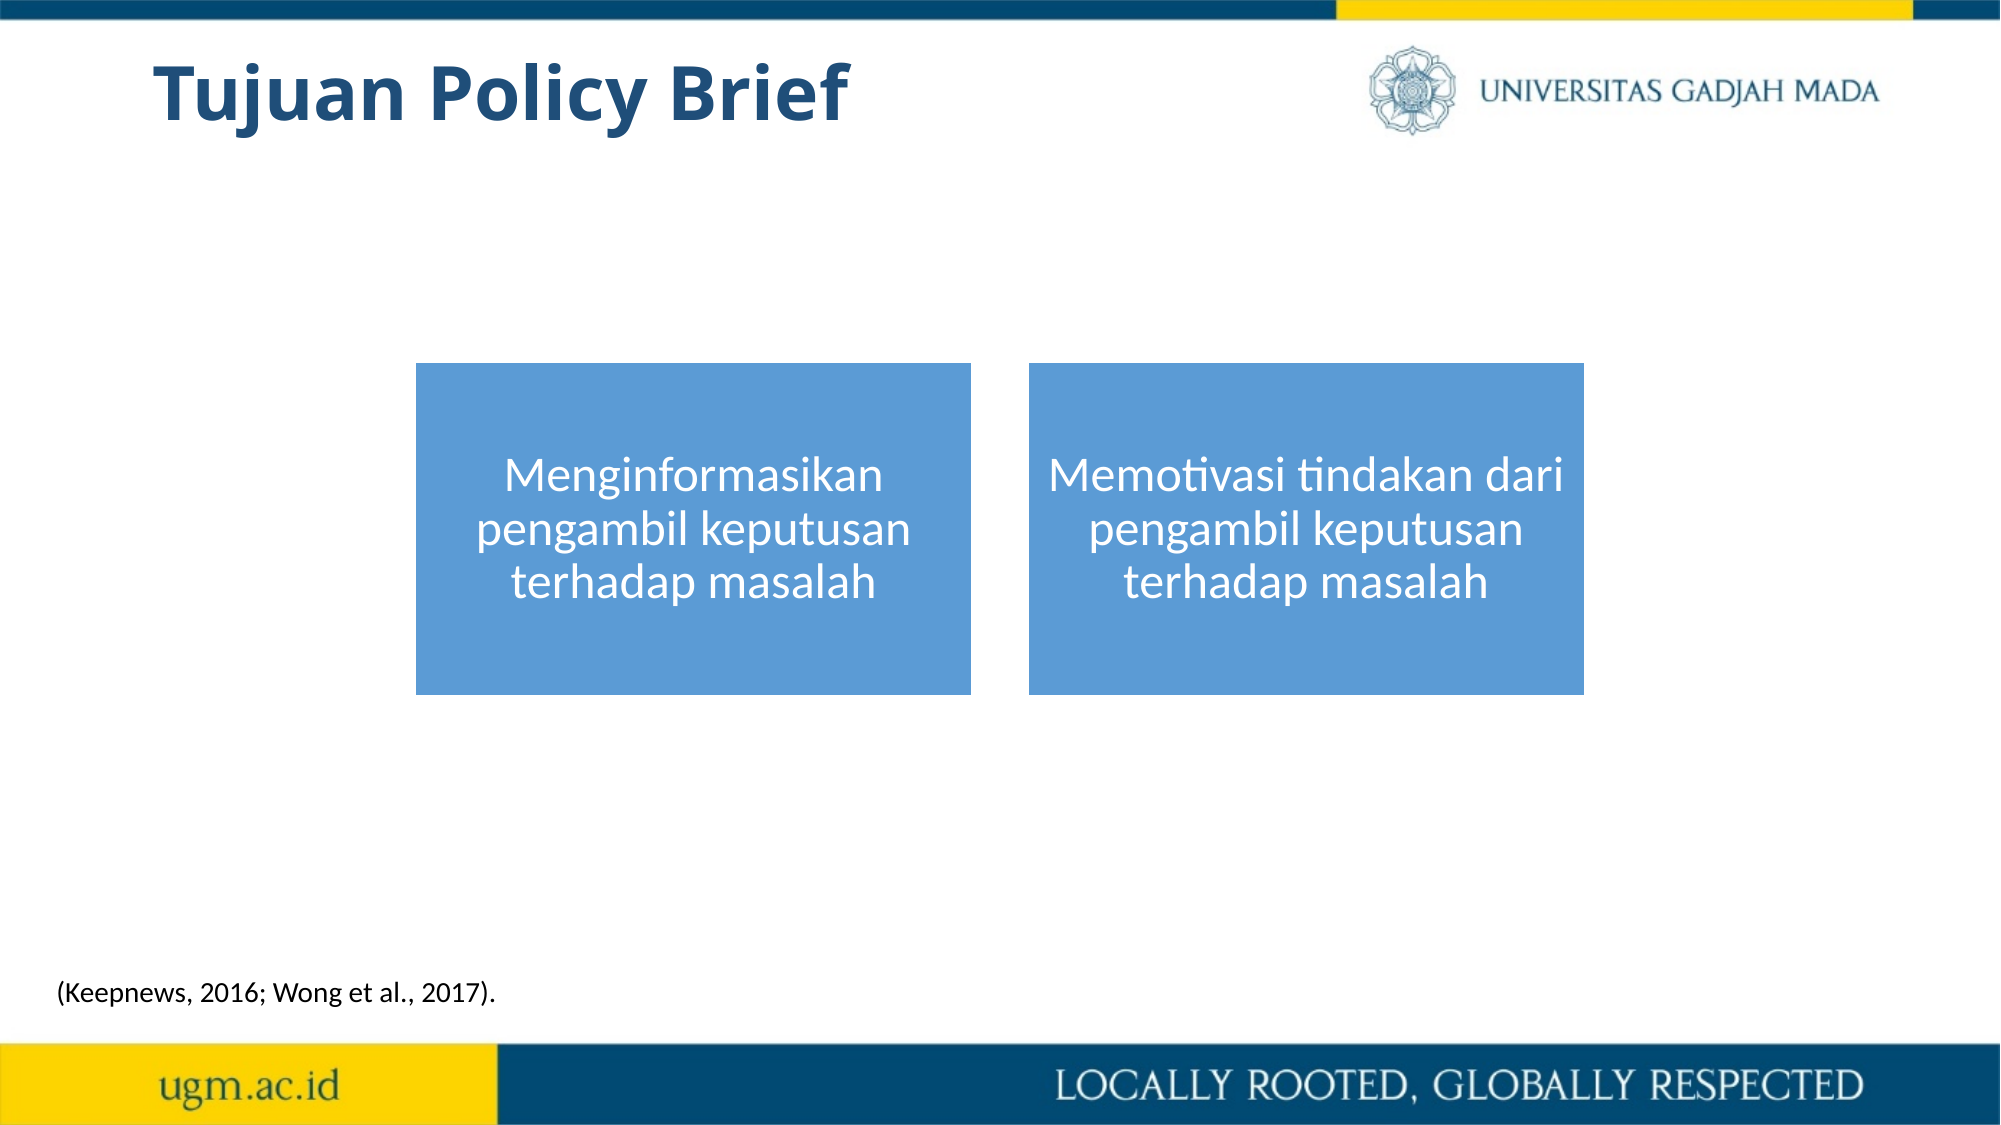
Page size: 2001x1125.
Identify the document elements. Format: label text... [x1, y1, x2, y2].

title Tujuan Policy Brief [137, 31, 1863, 162]
picture [0, 0, 2000, 1125]
text_box (Keepnews, 2016; Wong et al., 2017). [41, 965, 1042, 1016]
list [415, 201, 1585, 856]
